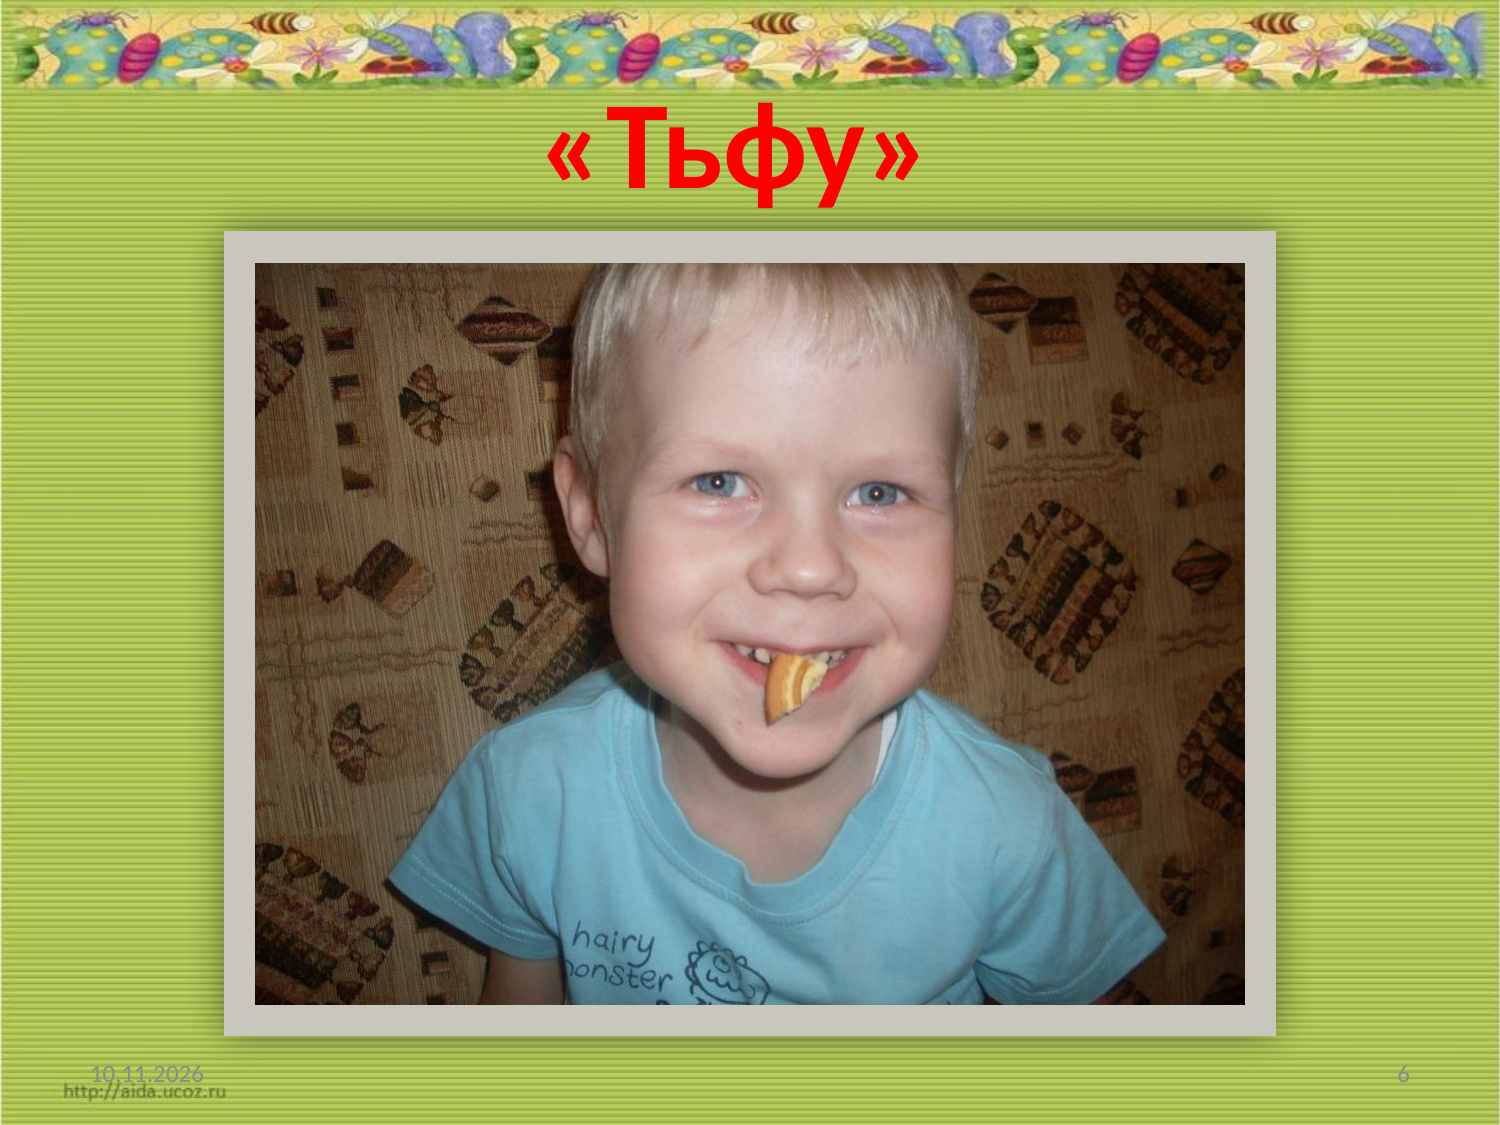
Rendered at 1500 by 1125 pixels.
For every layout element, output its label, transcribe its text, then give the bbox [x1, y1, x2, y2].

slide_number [75, 1042, 425, 1103]
slide_number 6 [1074, 1042, 1425, 1103]
title «Тьфу» [74, 44, 1426, 233]
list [254, 262, 1246, 1006]
picture [0, 0, 1500, 1125]
